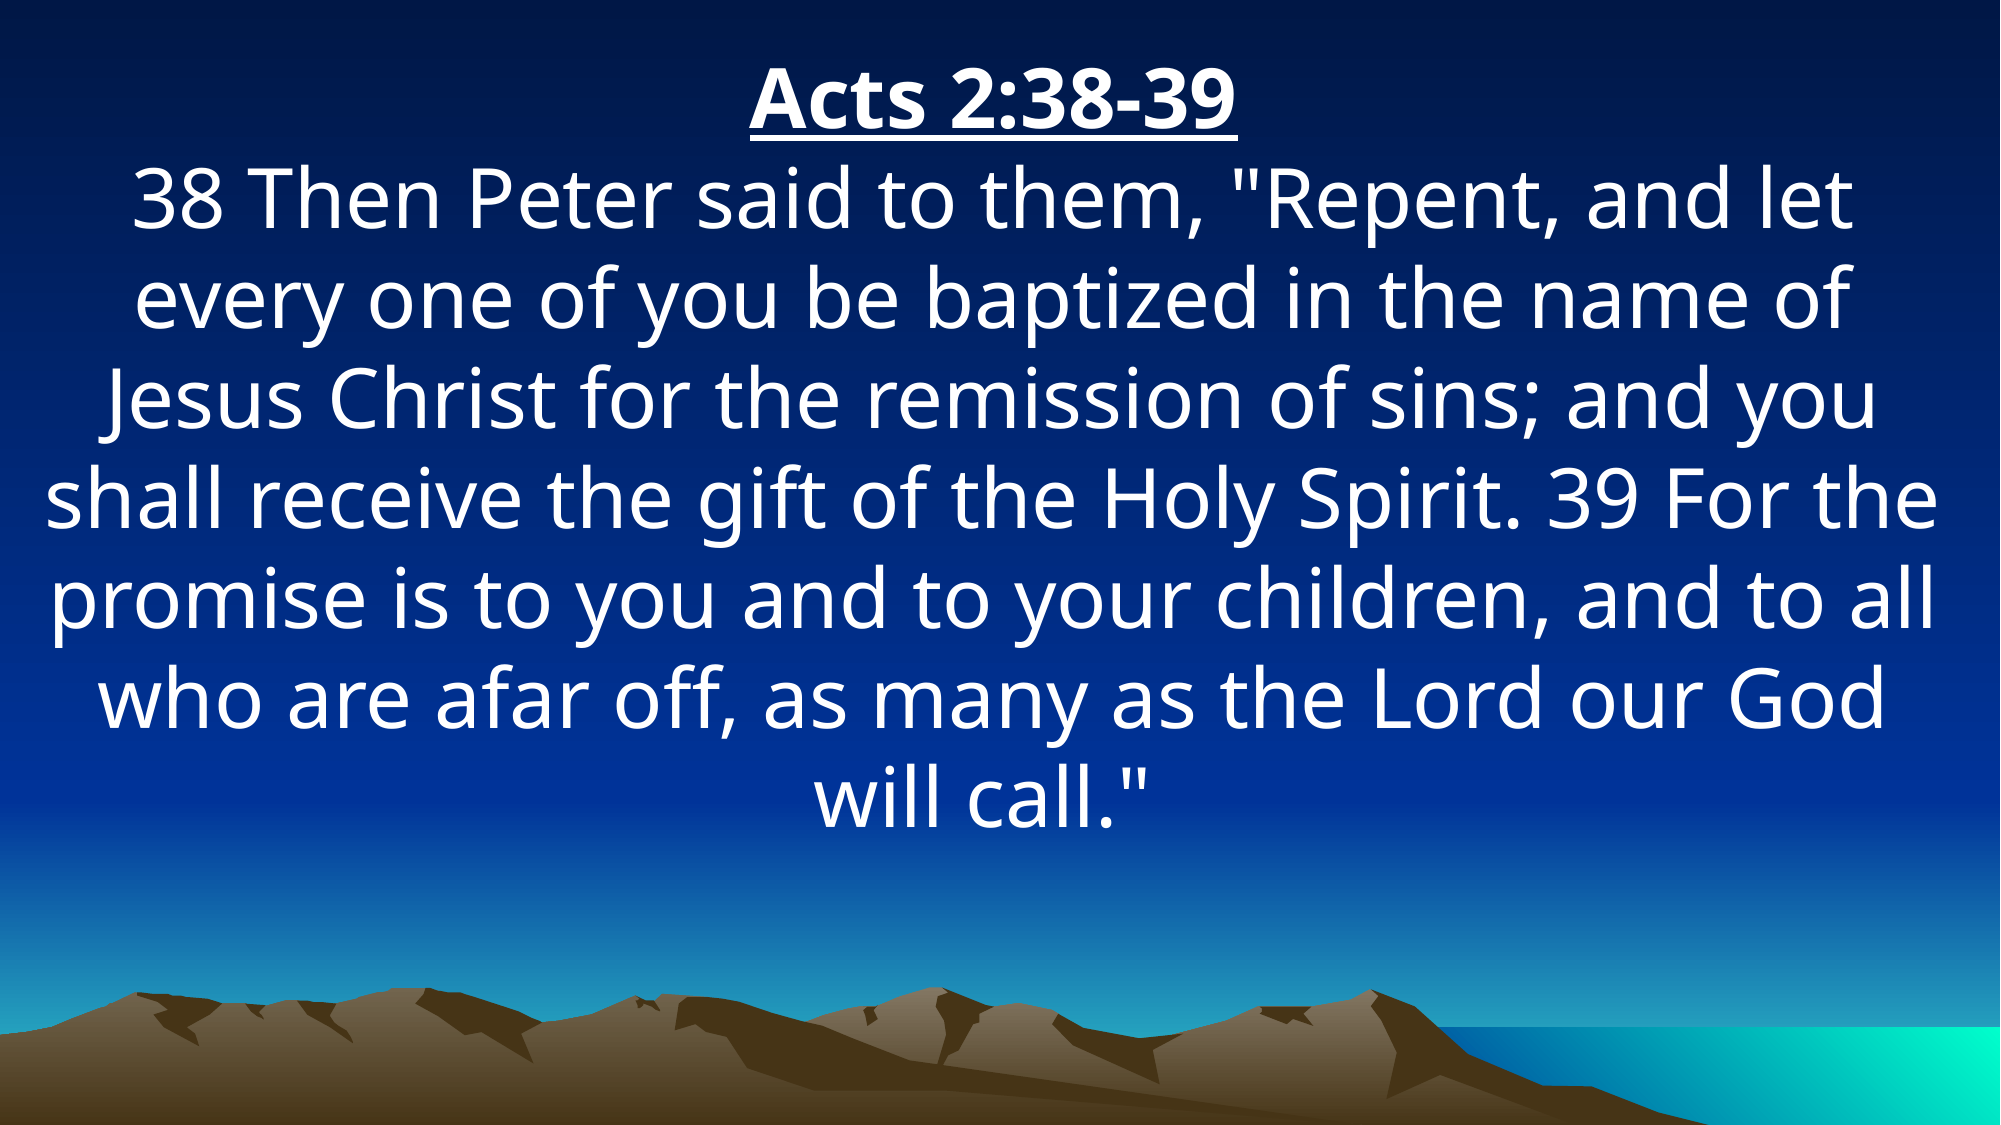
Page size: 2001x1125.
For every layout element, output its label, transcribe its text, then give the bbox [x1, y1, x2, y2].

text_box Acts 2:38-39 38 Then Peter said to them, "Repent, and let every one of you be baptized in the name of Jesus Christ for the remission of sins; and you shall receive the gift of the Holy Spirit. 39 For the promise is to you and to your children, and to all who are afar off, as many as the Lord our God will call." [24, 37, 1963, 863]
